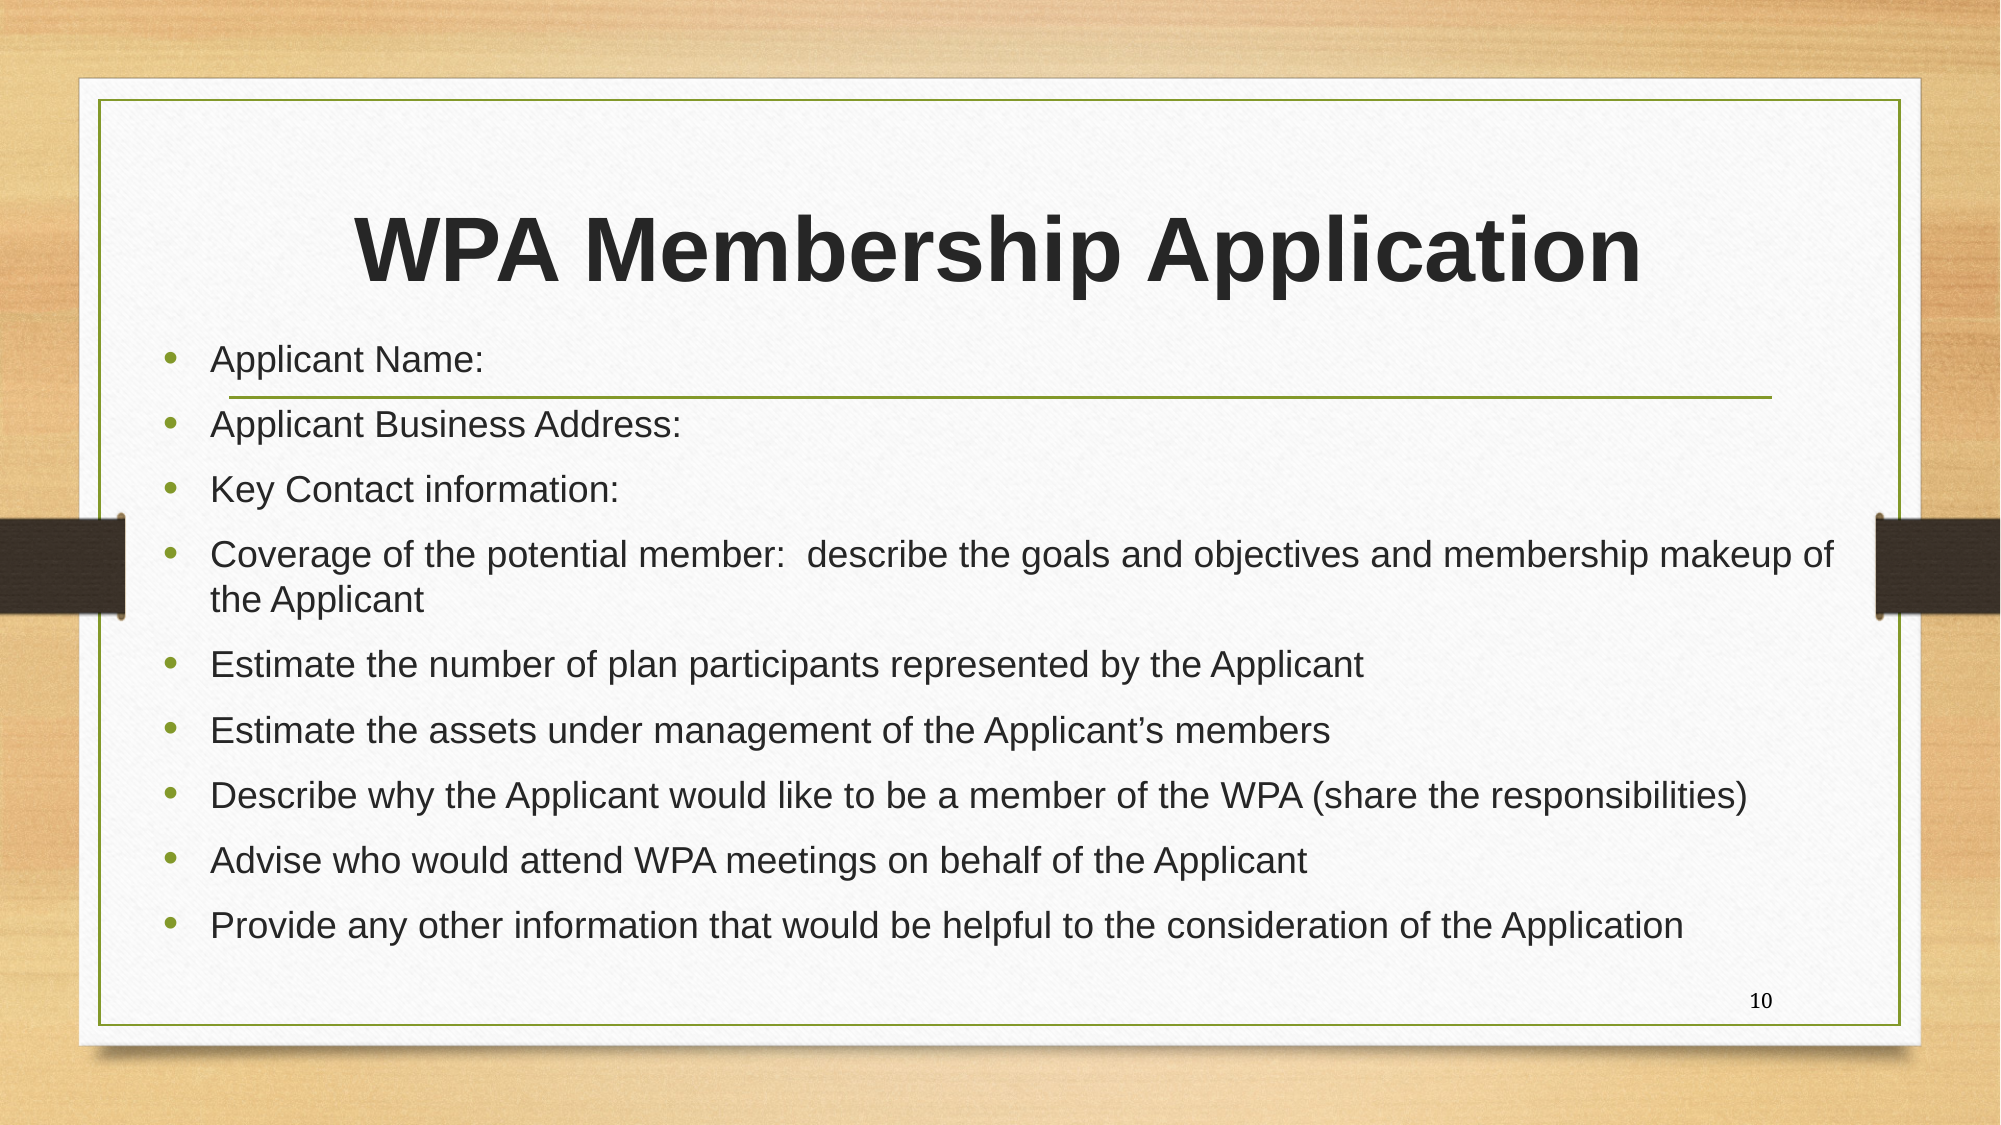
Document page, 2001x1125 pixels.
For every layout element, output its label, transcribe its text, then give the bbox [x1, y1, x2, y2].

title WPA Membership Application [212, 161, 1788, 327]
picture [0, 0, 2001, 1125]
list Applicant Name: Applicant Business Address: Key Contact information: Coverage of the potential member: describe the goals and objectives and membership makeup of the Applicant Estimate the number of plan participants represented by the Applicant Estimate the assets under management of the Applicant’s members Describe why the Applicant would like to be a member of the WPA (share the responsibilities) Advise who would attend WPA meetings on behalf of the Applicant Provide any other information that would be helpful to the consideration of the Application [148, 327, 1905, 1025]
slide_number 10 [1698, 979, 1788, 1025]
